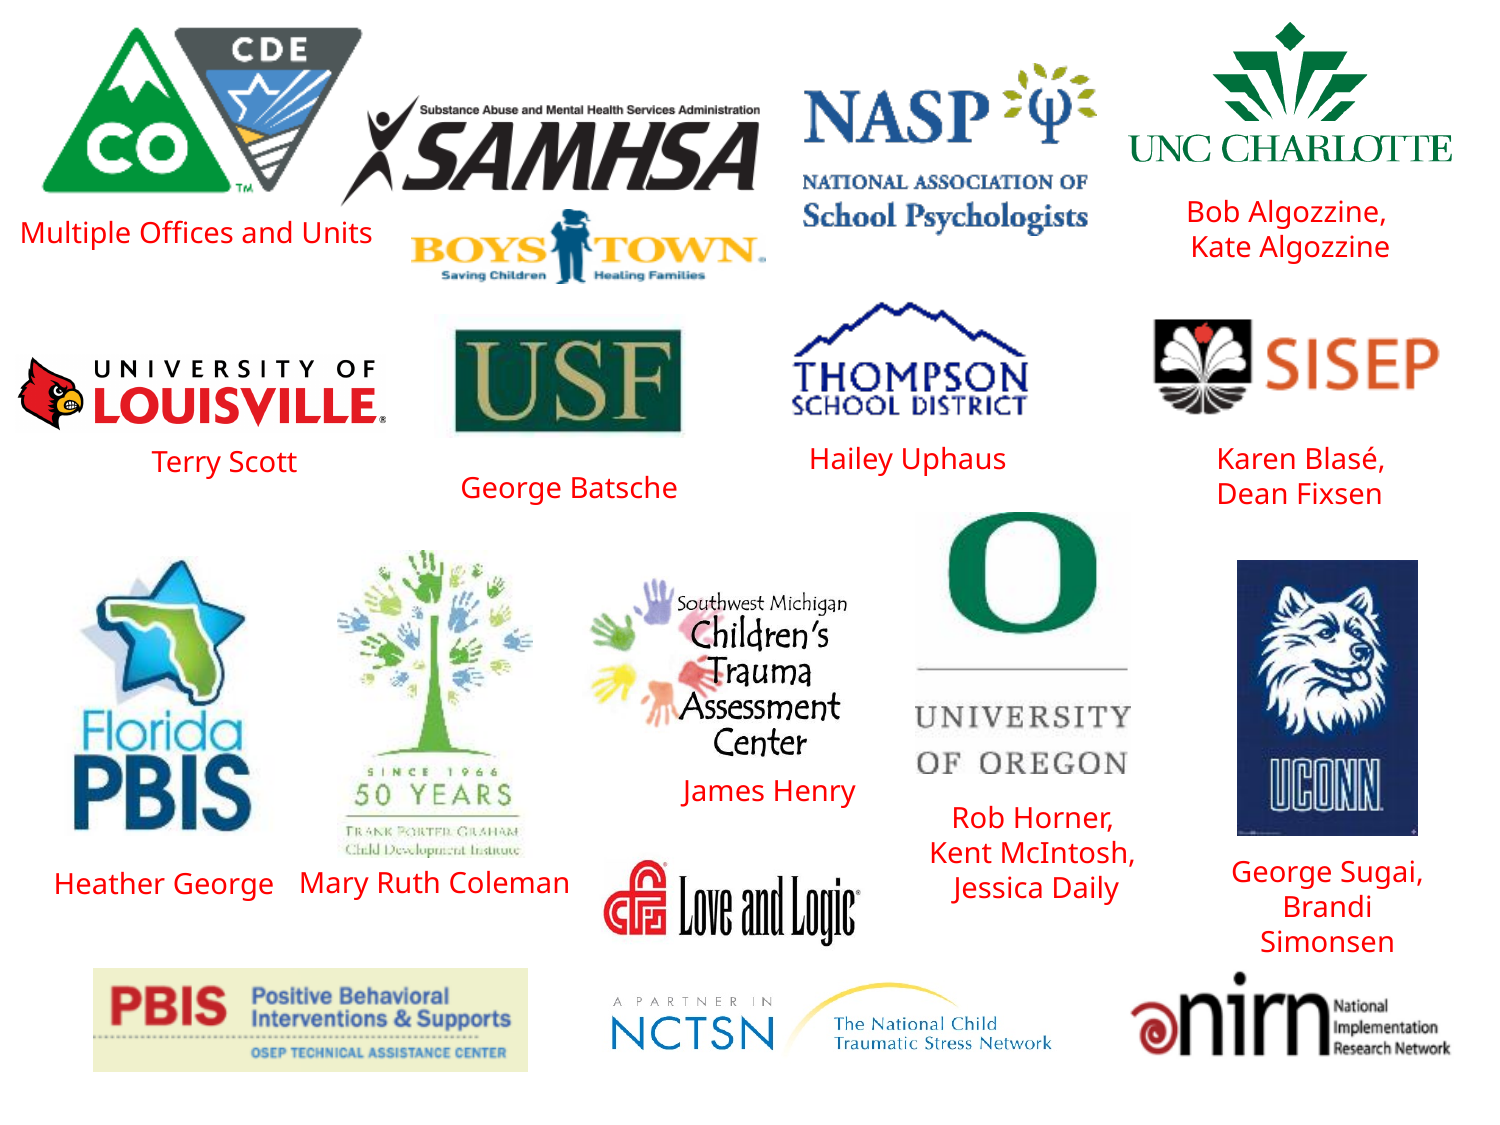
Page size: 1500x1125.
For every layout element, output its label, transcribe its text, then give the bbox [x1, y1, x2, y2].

picture [15, 354, 386, 433]
picture [411, 209, 766, 284]
text_box Bob Algozzine, Kate Algozzine [1128, 185, 1452, 271]
text_box George Batsche [445, 461, 693, 512]
text_box Karen Blasé, Dean Fixsen [1201, 438, 1408, 518]
text_box Multiple Offices and Units [0, 207, 398, 258]
text_box Mary Ruth Coleman [213, 856, 497, 907]
picture [39, 25, 770, 208]
picture [337, 550, 965, 966]
picture [803, 63, 1097, 236]
text_box George Sugai, Brandi Simonsen [1204, 845, 1451, 966]
picture [23, 556, 303, 836]
picture [572, 566, 848, 766]
picture [93, 968, 528, 1072]
text_box Rob Horner, Kent McIntosh, Jessica Daily [914, 792, 1159, 912]
text_box Hailey Uphaus [794, 432, 1022, 483]
picture [915, 512, 1131, 775]
text_box James Henry [644, 764, 895, 815]
picture [1237, 560, 1418, 836]
text_box Heather George [38, 857, 290, 908]
picture [1128, 969, 1458, 1061]
picture [1128, 22, 1452, 162]
picture [590, 968, 1066, 1073]
picture [787, 297, 1034, 421]
picture [434, 314, 703, 438]
picture [1141, 298, 1458, 438]
text_box Terry Scott [99, 435, 350, 486]
